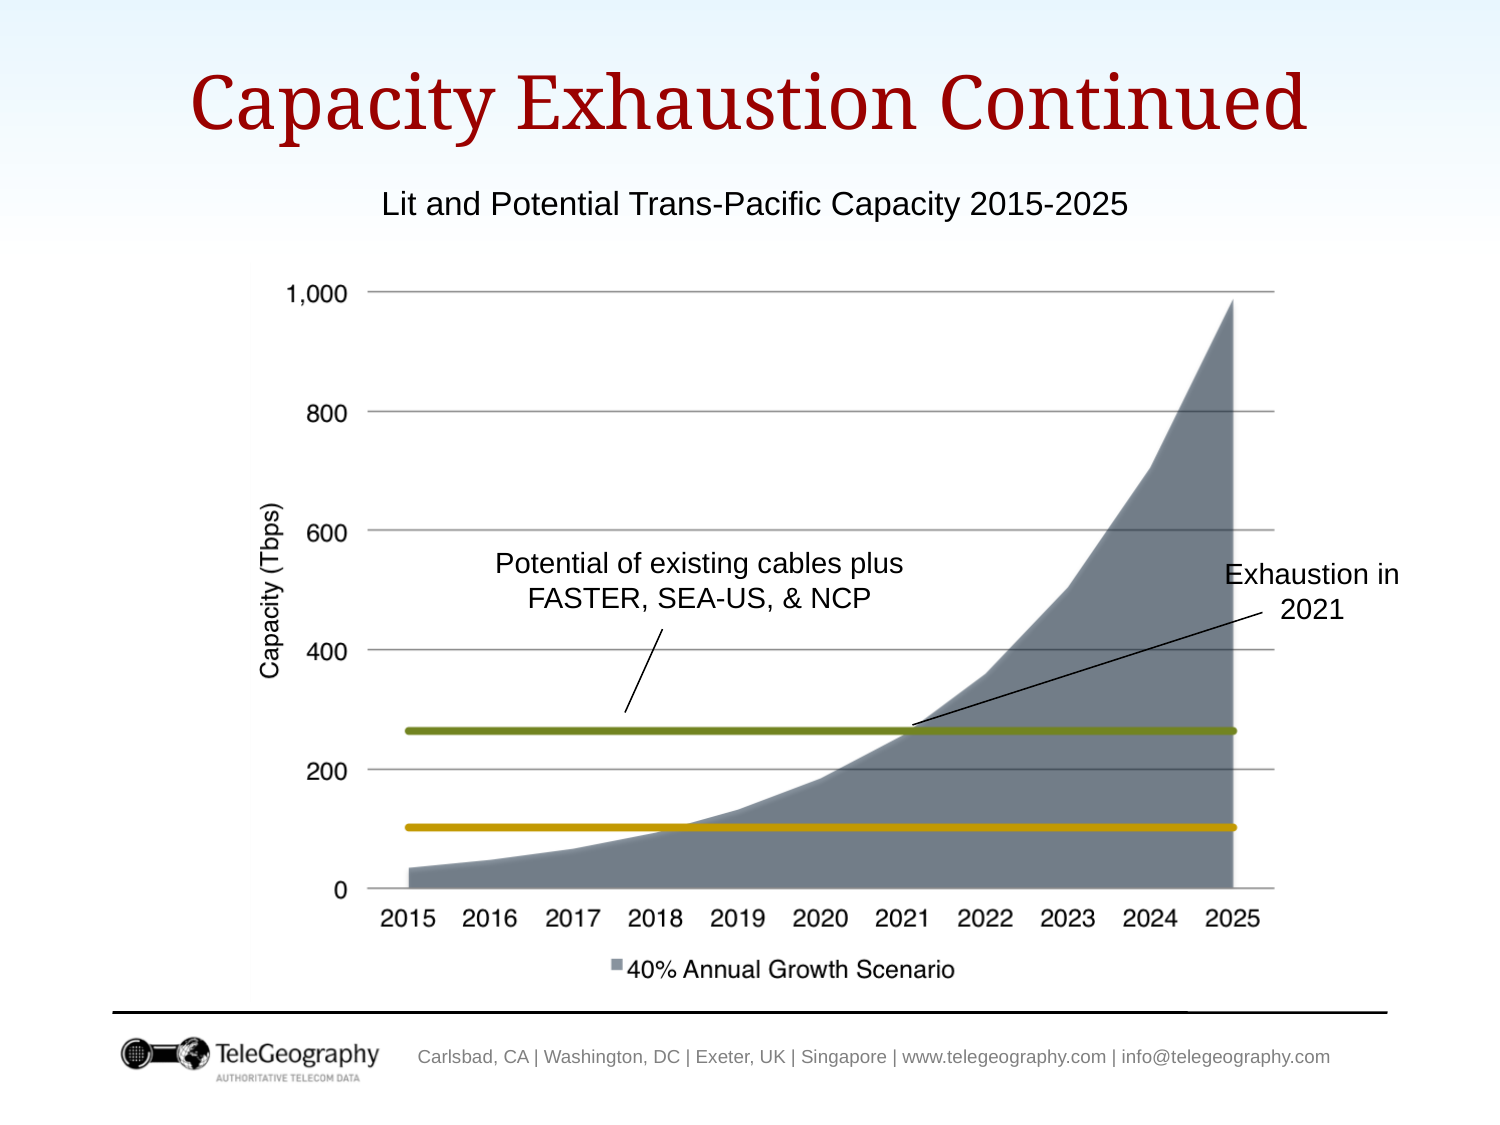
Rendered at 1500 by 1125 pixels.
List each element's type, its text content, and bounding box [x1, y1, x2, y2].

title Capacity Exhaustion Continued [112, 49, 1388, 151]
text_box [912, 612, 1263, 726]
text_box Lit and Potential Trans-Pacific Capacity 2015-2025 [366, 174, 1145, 230]
picture [0, 0, 1500, 1125]
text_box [624, 628, 663, 713]
text_box Exhaustion in 2021 [1312, 547, 1425, 633]
